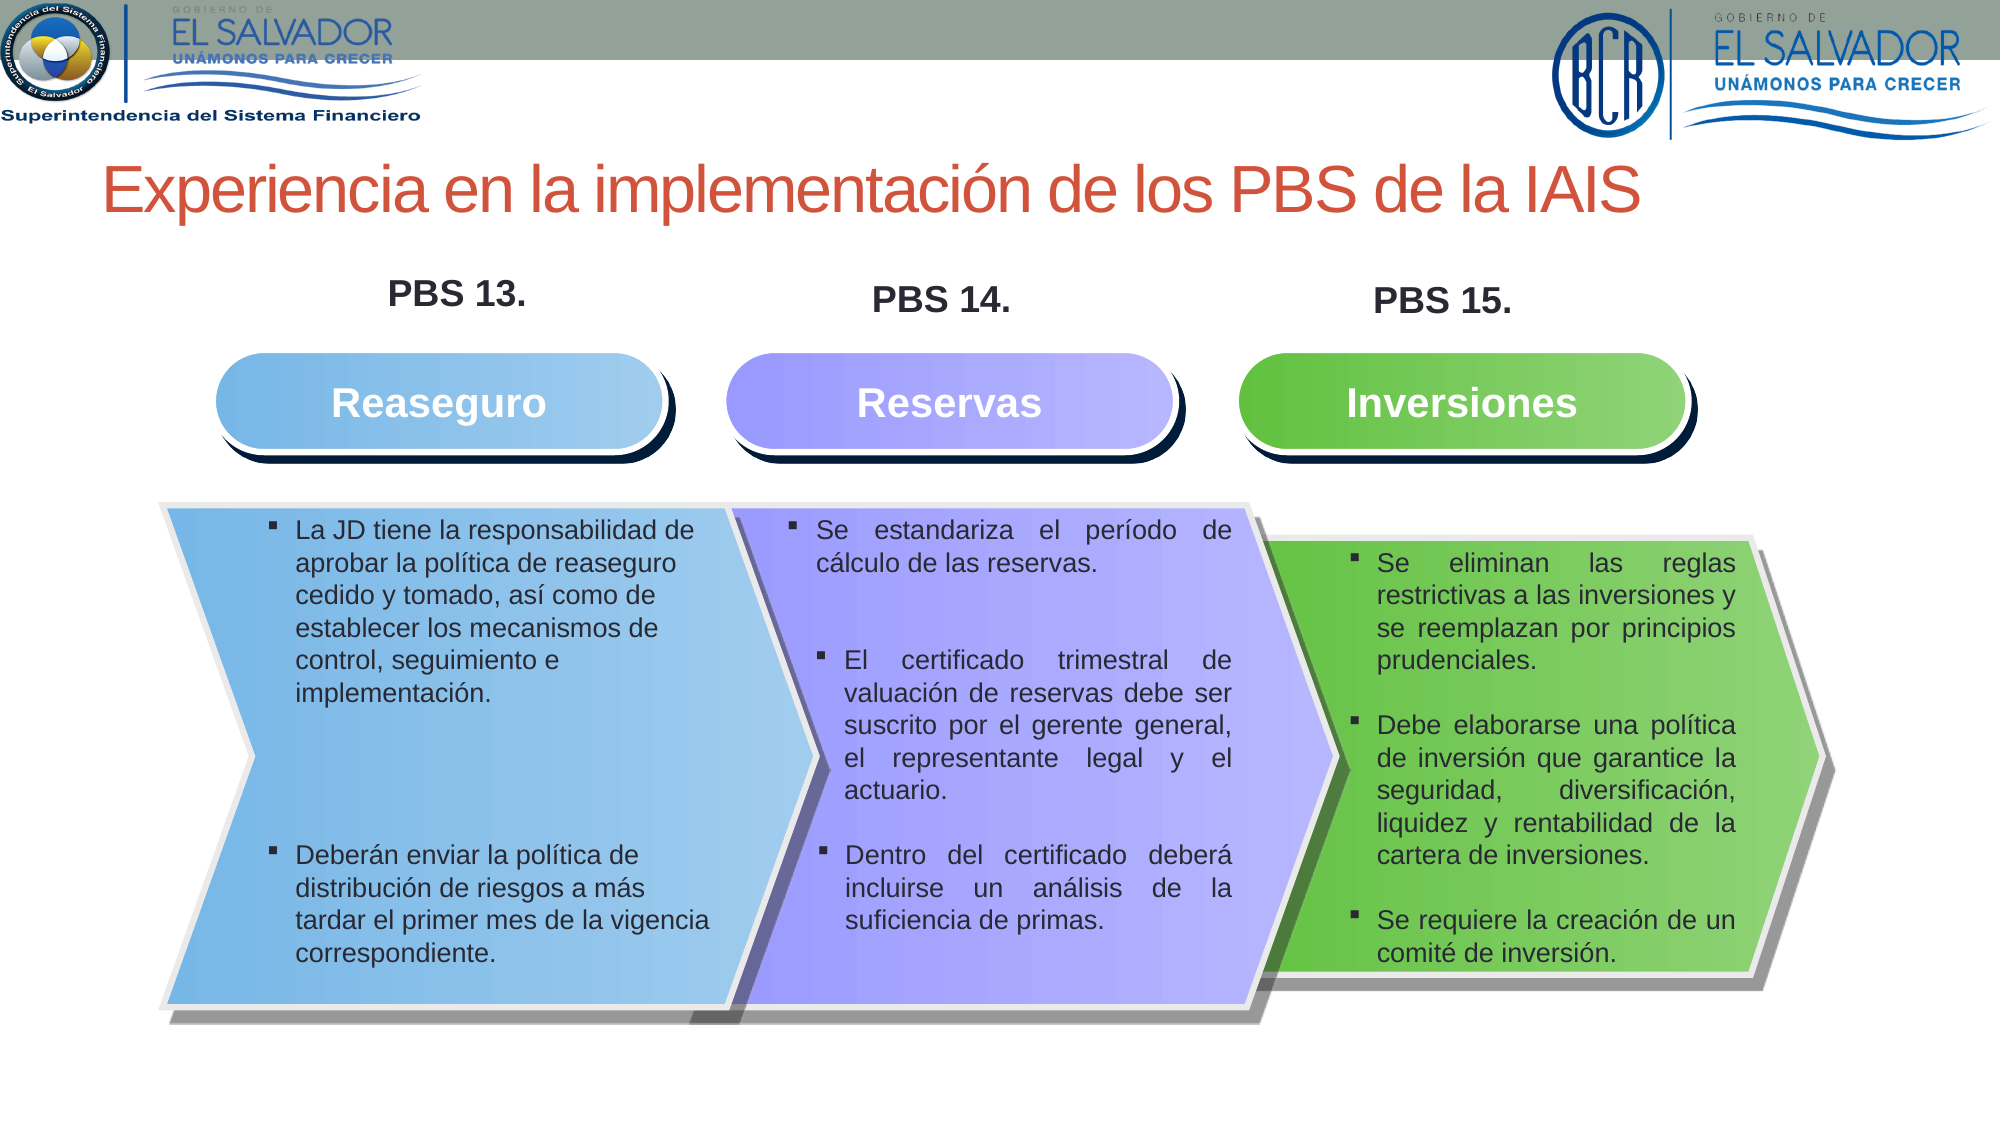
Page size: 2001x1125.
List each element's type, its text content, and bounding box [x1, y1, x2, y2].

text_box PBS 15. [1340, 268, 1546, 329]
picture [1542, 0, 1998, 151]
picture [0, 0, 421, 130]
text_box PBS 14. [839, 267, 1044, 328]
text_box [162, 349, 1823, 1011]
text_box PBS 13. [354, 261, 560, 322]
text_box Experiencia en la implementación de los PBS de la IAIS [86, 91, 1887, 279]
